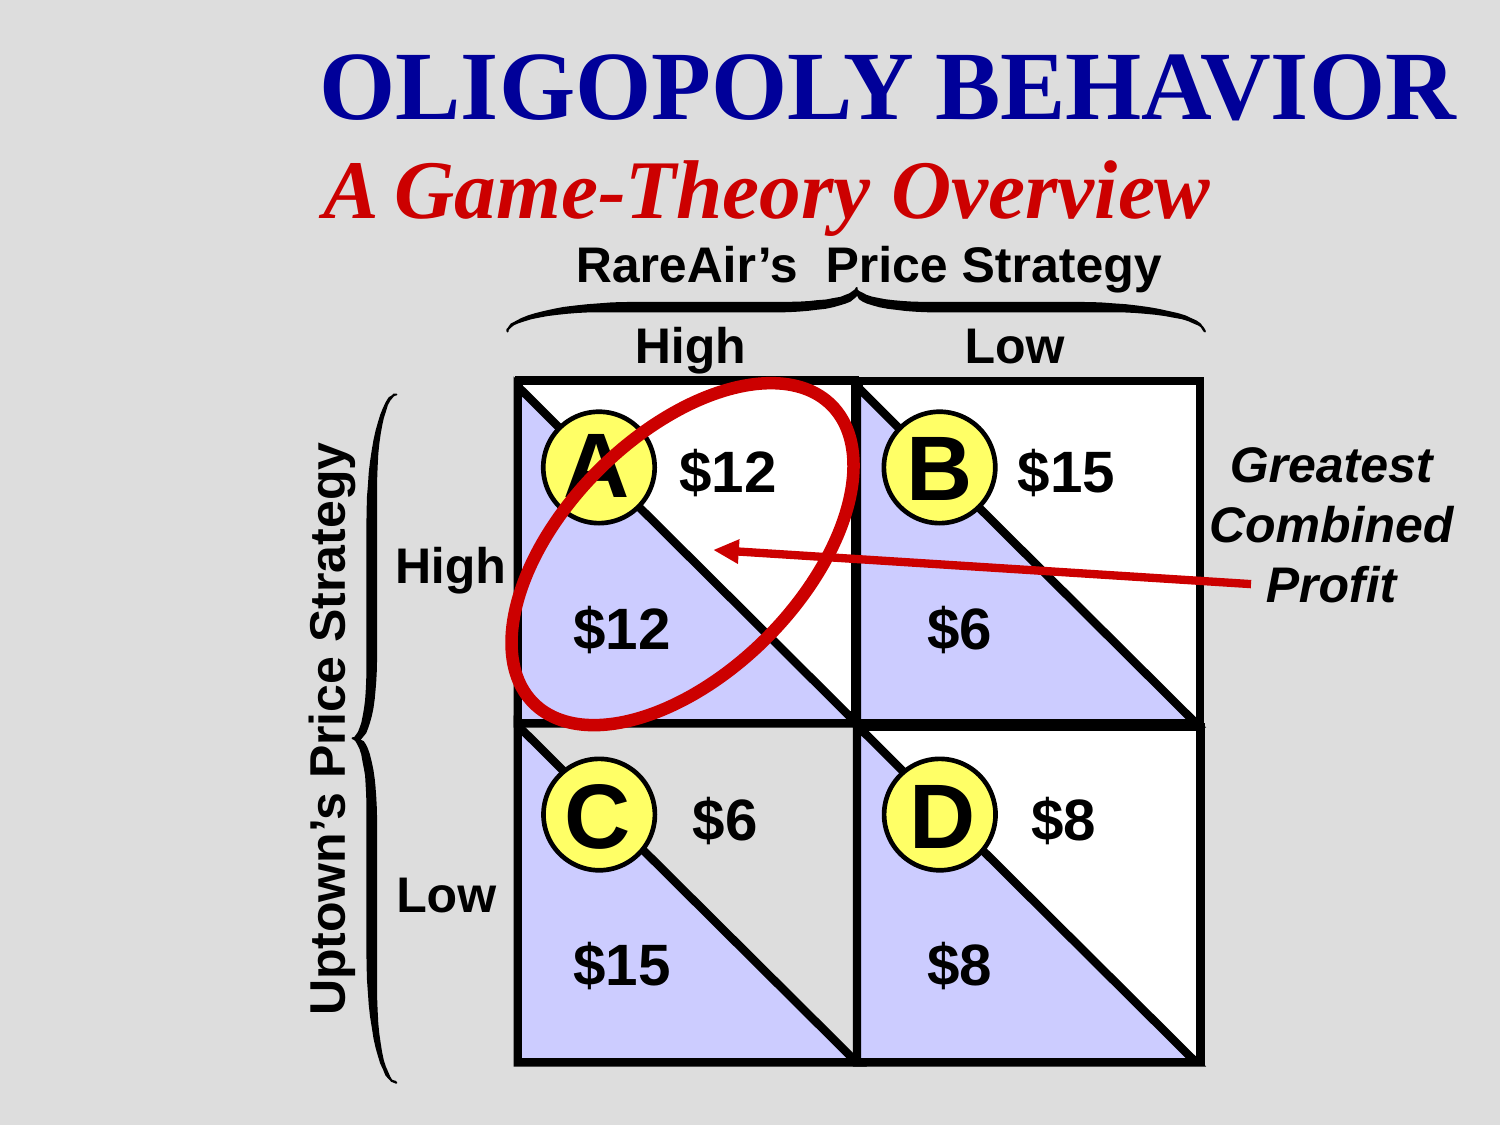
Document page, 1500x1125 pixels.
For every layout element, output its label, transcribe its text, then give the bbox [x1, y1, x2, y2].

text_box Uptown’s Price Strategy [287, 427, 362, 1031]
text_box RareAir’s Price Strategy [561, 225, 1178, 300]
text_box [507, 300, 851, 332]
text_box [619, 306, 1080, 380]
text_box A Game-Theory Overview [308, 127, 1227, 243]
text_box Greatest Combined Profit [1201, 424, 1469, 620]
text_box OLIGOPOLY BEHAVIOR [304, 14, 1472, 146]
text_box [362, 394, 397, 737]
text_box [362, 741, 397, 1083]
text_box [517, 380, 1201, 1063]
text_box [862, 300, 1205, 332]
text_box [558, 427, 1131, 1005]
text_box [543, 398, 996, 875]
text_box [380, 525, 517, 931]
